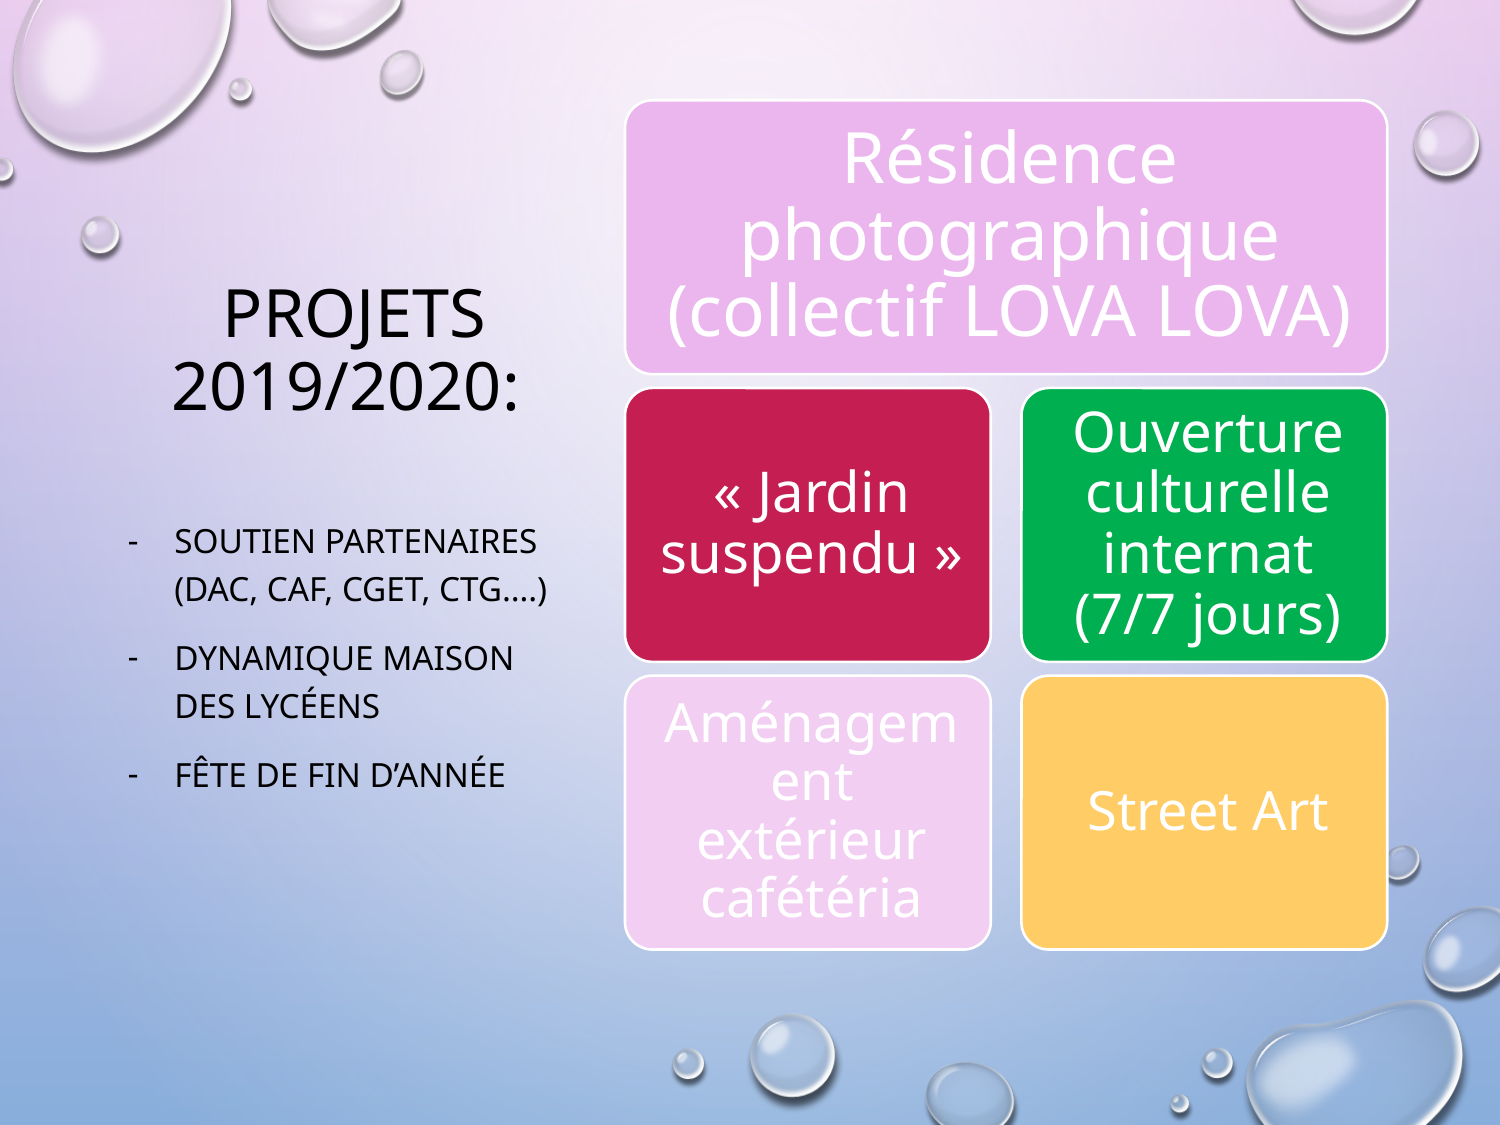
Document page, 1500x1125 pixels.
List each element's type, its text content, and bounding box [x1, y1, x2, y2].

list Soutien Partenaires (DAC, CAF, CGET, CTG….) Dynamique Maison des Lycéens Fête de fin d’année [112, 444, 597, 811]
picture [0, 0, 1500, 1125]
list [624, 99, 1388, 951]
title Projets 2019/2020: [112, 99, 597, 432]
